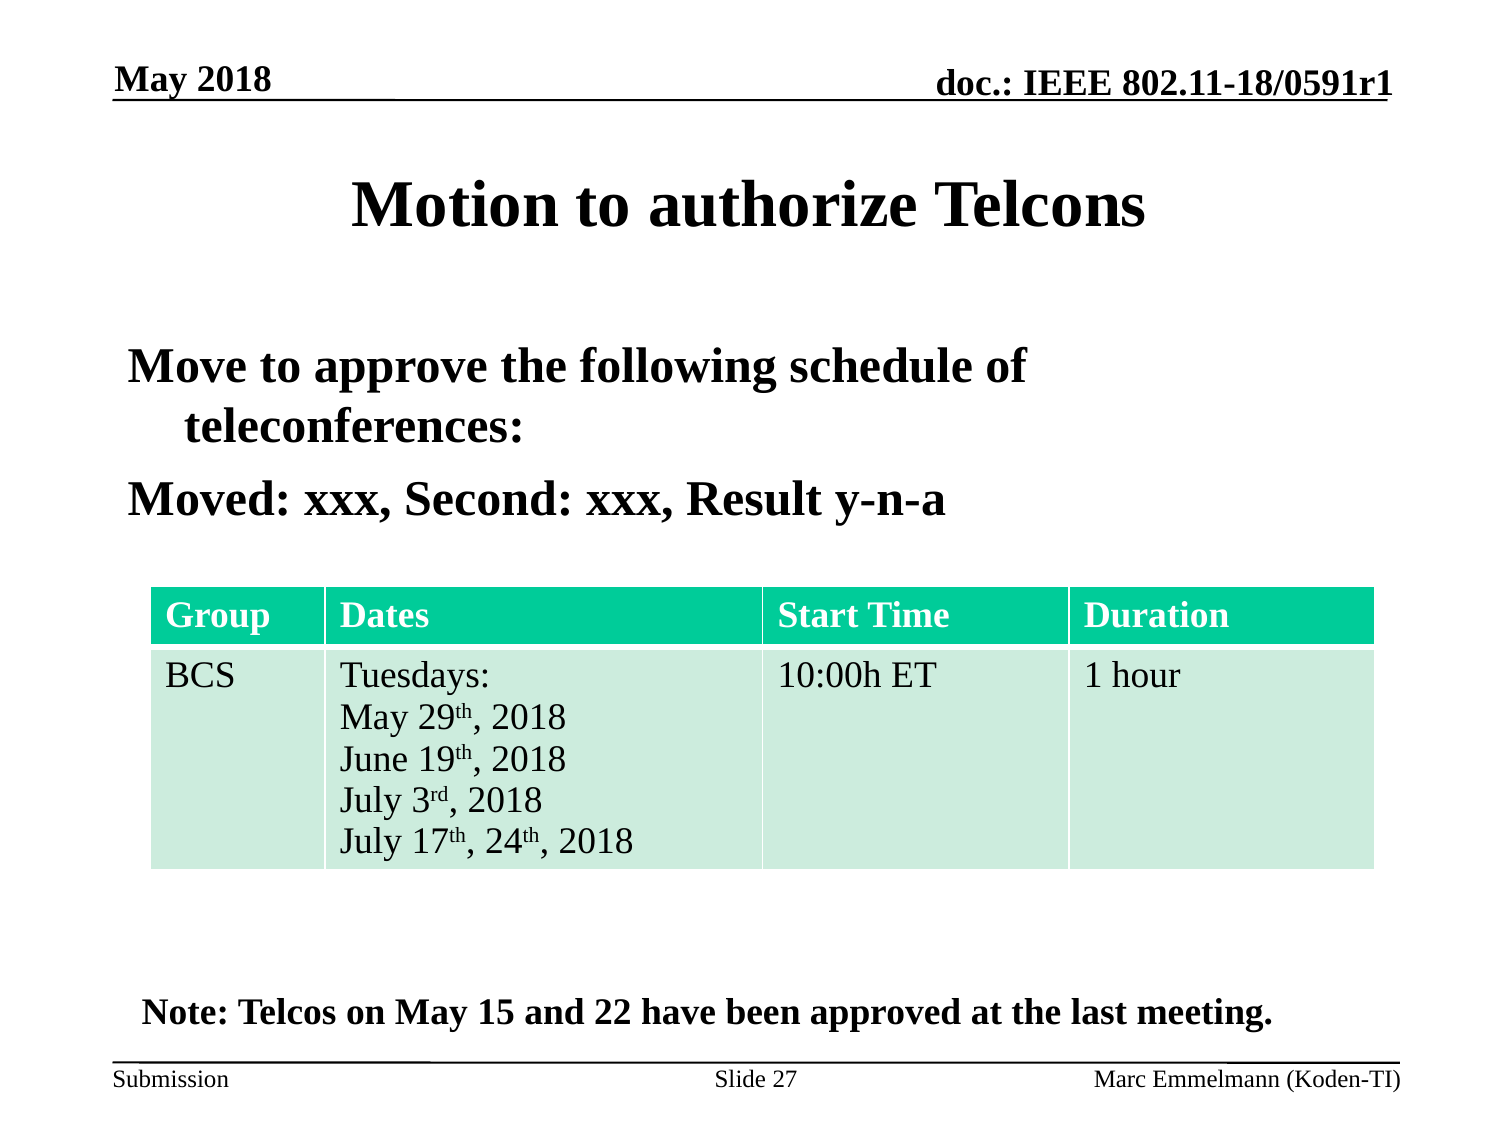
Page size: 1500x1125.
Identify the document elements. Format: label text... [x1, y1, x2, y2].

footer Marc Emmelmann (Koden-TI) [878, 1061, 1402, 1093]
table_cell Tuesdays: May 29th, 2018 June 19th, 2018 July 3rd, 2018 July 17th, 24th, 2018 [326, 650, 762, 869]
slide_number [114, 54, 423, 100]
text_box Note: Telcos on May 15 and 22 have been approved at the last meeting. [126, 979, 1402, 1059]
table_cell BCS [151, 650, 324, 869]
slide_number Slide 27 [712, 1061, 800, 1123]
table_cell 10:00h ET [763, 650, 1068, 869]
list Move to approve the following schedule of teleconferences: Moved: xxx, Second: xxx, Result y-n-a [112, 324, 1388, 626]
table_header Group [151, 587, 324, 644]
title Motion to authorize Telcons [112, 112, 1388, 288]
table_cell 1 hour [1070, 650, 1374, 869]
table_header Dates [326, 587, 762, 644]
table_header Duration [1070, 587, 1374, 644]
table_header Start Time [763, 587, 1068, 644]
